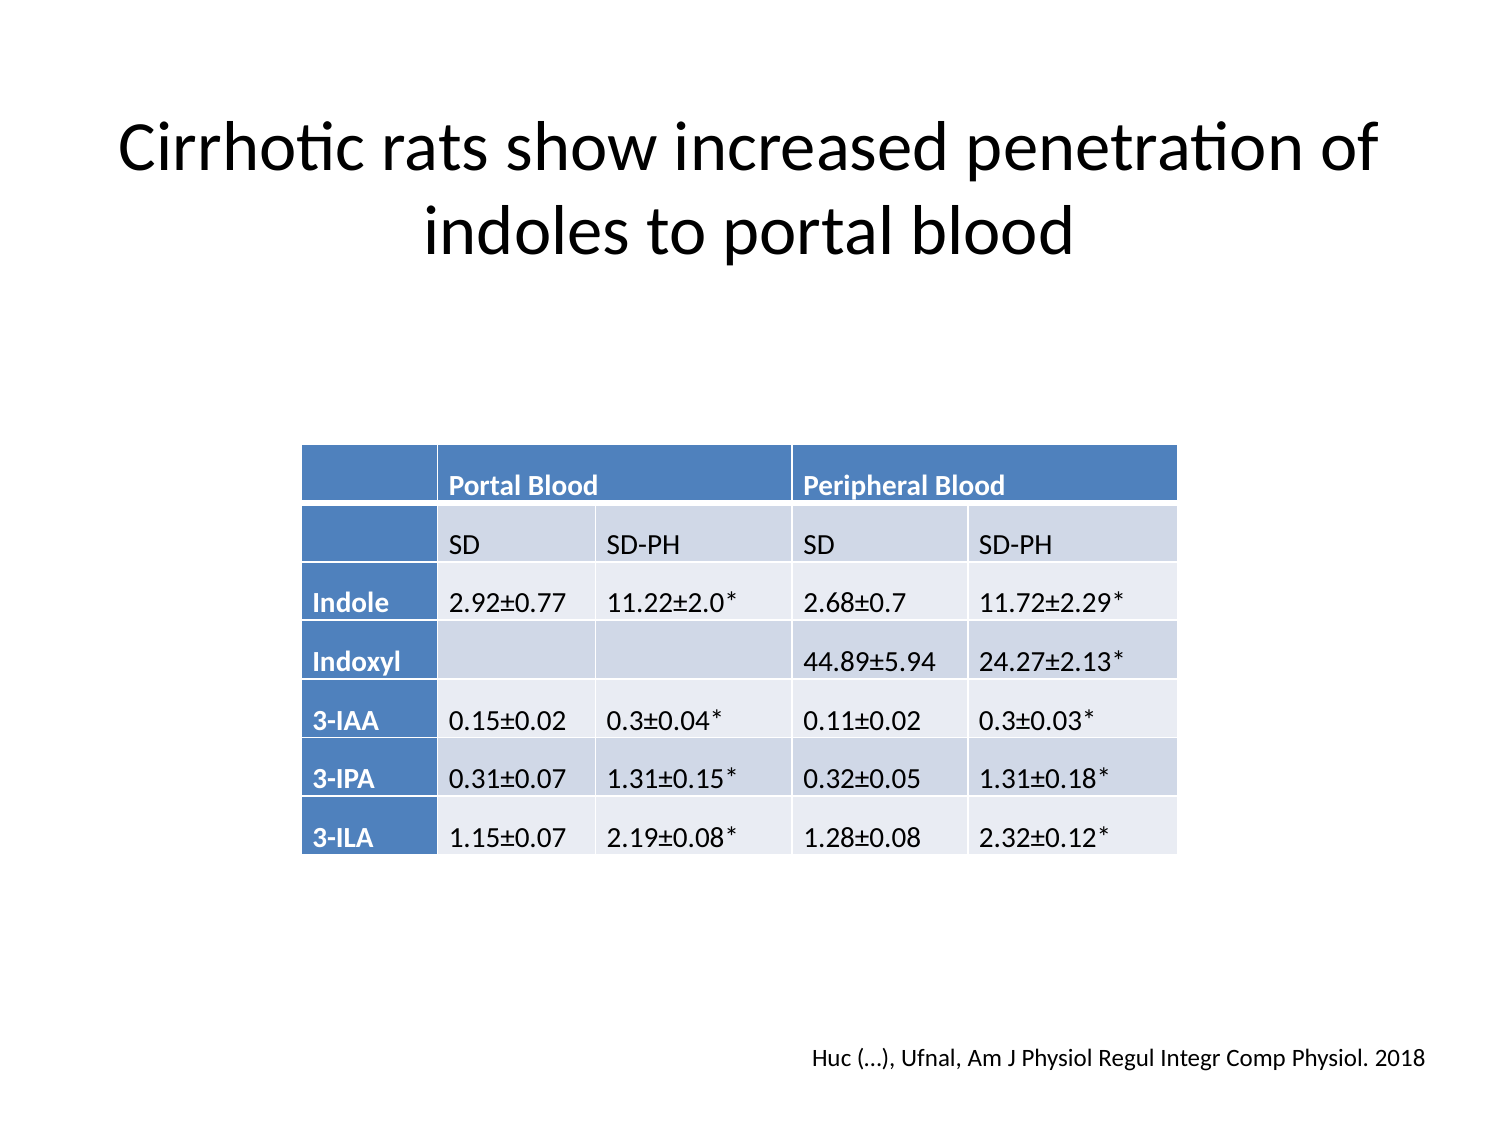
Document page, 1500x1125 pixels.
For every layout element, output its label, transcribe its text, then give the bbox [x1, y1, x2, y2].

table_cell 2.19±0.08* [596, 797, 791, 854]
table_cell 2.32±0.12* [969, 797, 1177, 854]
table_cell 11.72±2.29* [969, 563, 1177, 619]
table_cell 3-ILA [302, 797, 437, 854]
text_box Huc (…), Ufnal, Am J Physiol Regul Integr Comp Physiol. 2018 [797, 1034, 1483, 1080]
table_cell 3-IAA [302, 680, 437, 737]
table_cell SD-PH [969, 506, 1177, 561]
table_cell 0.15±0.02 [438, 680, 595, 737]
table_cell Indole [302, 563, 437, 619]
table_cell 0.31±0.07 [438, 738, 595, 795]
table_header Portal Blood [438, 445, 791, 500]
table_cell 11.22±2.0* [596, 563, 791, 619]
table_cell [302, 506, 437, 561]
table_cell Indoxyl [302, 621, 437, 678]
table_cell 1.28±0.08 [793, 797, 967, 854]
table_cell 1.15±0.07 [438, 797, 595, 854]
table_cell SD [438, 506, 595, 561]
title Cirrhotic rats show increased penetration of indoles to portal blood [75, 90, 1425, 278]
table_cell 0.32±0.05 [793, 738, 967, 795]
table_cell 3-IPA [302, 738, 437, 795]
table_cell 0.11±0.02 [793, 680, 967, 737]
table_cell [596, 621, 791, 678]
table_cell SD-PH [596, 506, 791, 561]
table_cell 0.3±0.03* [969, 680, 1177, 737]
table_cell [438, 621, 595, 678]
table_cell 2.92±0.77 [438, 563, 595, 619]
table_cell 1.31±0.15* [596, 738, 791, 795]
table_cell 1.31±0.18* [969, 738, 1177, 795]
table_cell 44.89±5.94 [793, 621, 967, 678]
table_header Peripheral Blood [793, 445, 1177, 500]
table_header [302, 445, 437, 500]
table_cell SD [793, 506, 967, 561]
table_cell 24.27±2.13* [969, 621, 1177, 678]
table_cell 2.68±0.7 [793, 563, 967, 619]
table_cell 0.3±0.04* [596, 680, 791, 737]
